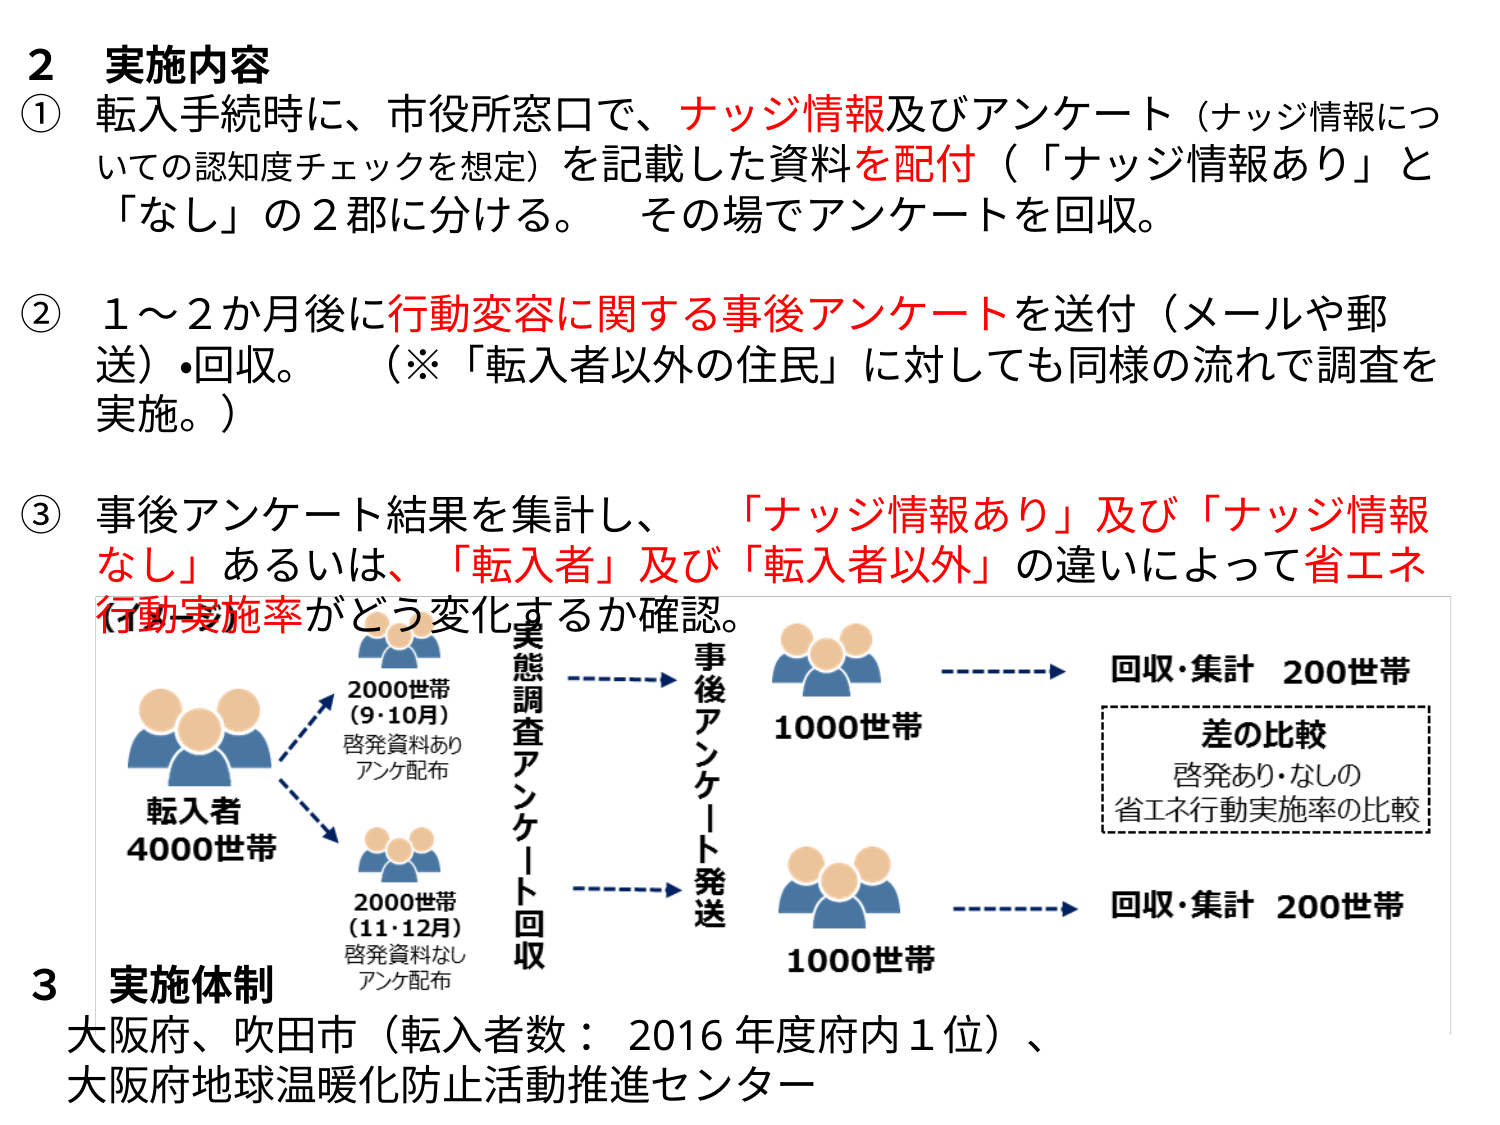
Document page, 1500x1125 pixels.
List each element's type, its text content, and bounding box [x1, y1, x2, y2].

text_box ３ 実施体制 大阪府、吹田市（転入者数 ：2016年度府内１位）、 大阪府地球温暖化防止活動推進センター [9, 951, 1459, 1116]
text_box ２ 実施内容 転入手続時に、市役所窓口で、ナッジ情報及びアンケート（ナッジ情報についての認知度チェックを想定）を記載した資料を配付（「ナッジ情報あり」と「なし」の２郡に分ける。 その場でアンケートを回収。 １～２か月後に行動変容に関する事後アンケートを送付（メールや郵送）・回収。 （※「転入者以外の住民」に対しても同様の流れで調査を実施。） 事後アンケート結果を集計し、 「ナッジ情報あり」及び「ナッジ情報なし」あるいは、「転入者」及び「転入者以外」の違いによって省エネ行動実施率がどう変化するか確認。 [5, 30, 1479, 646]
picture [23, 589, 1470, 1036]
